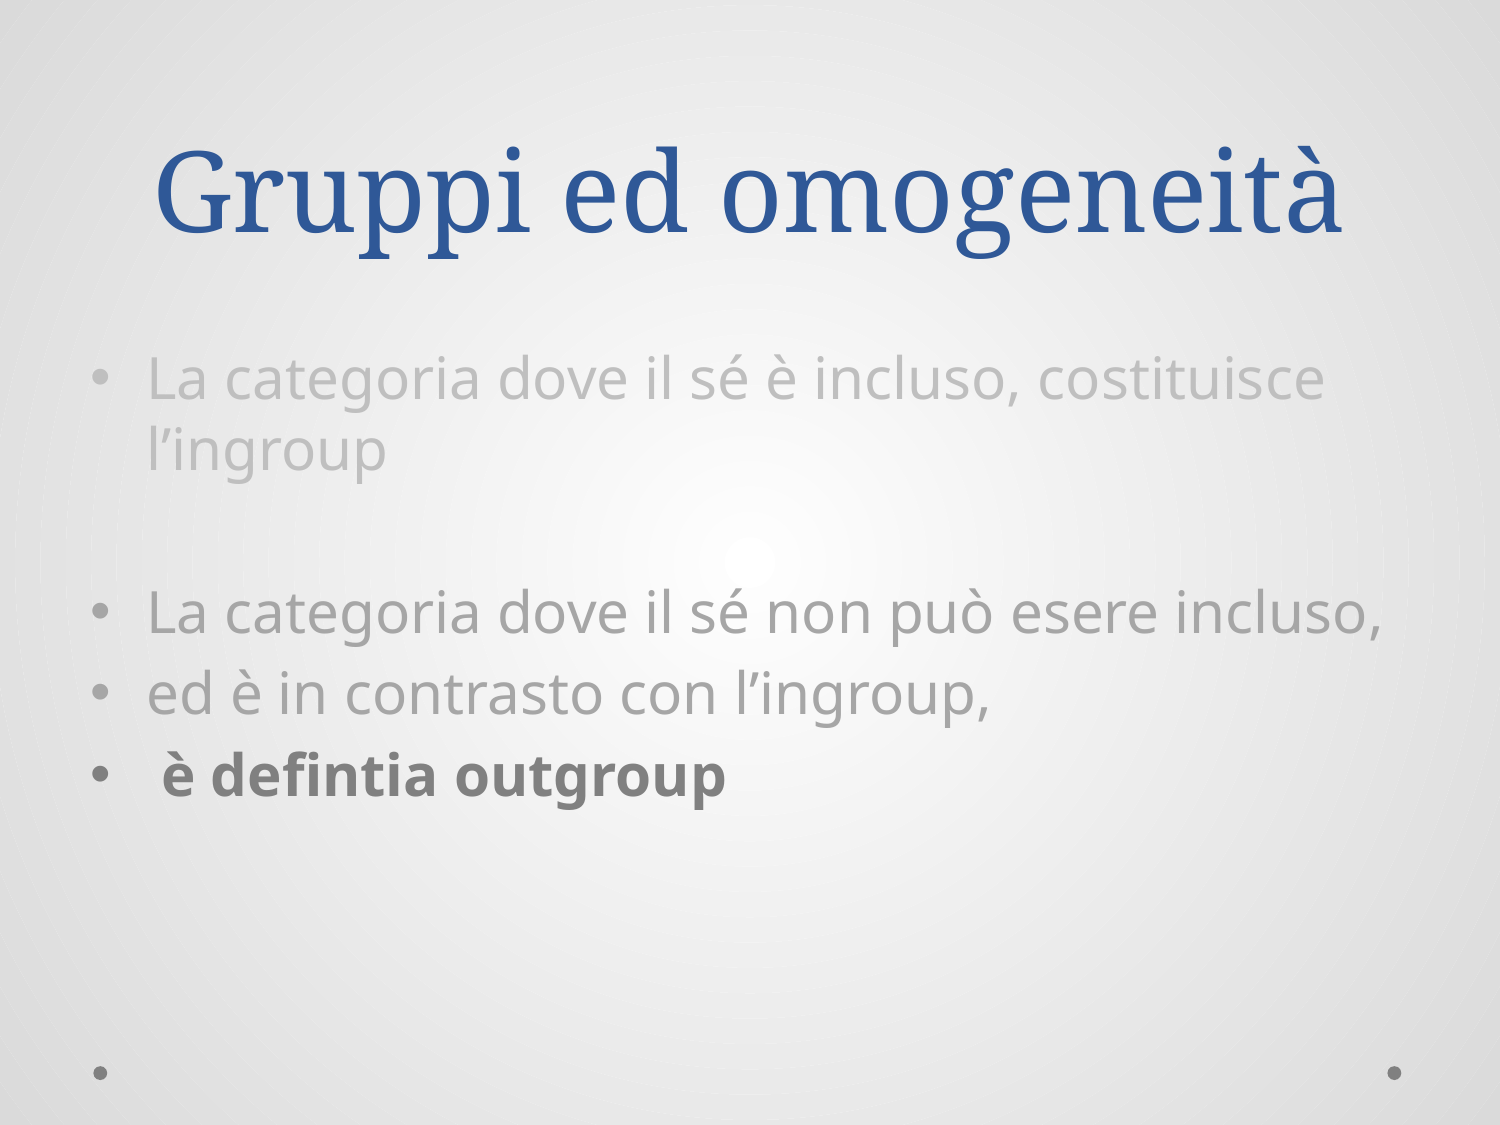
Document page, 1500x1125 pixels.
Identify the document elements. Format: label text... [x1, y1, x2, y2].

title Gruppi ed omogeneità [75, 0, 1425, 262]
list La categoria dove il sé è incluso, costituisce l’ingroup La categoria dove il sé non può esere incluso, ed è in contrasto con l’ingroup, è defintia outgroup [75, 262, 1425, 1005]
